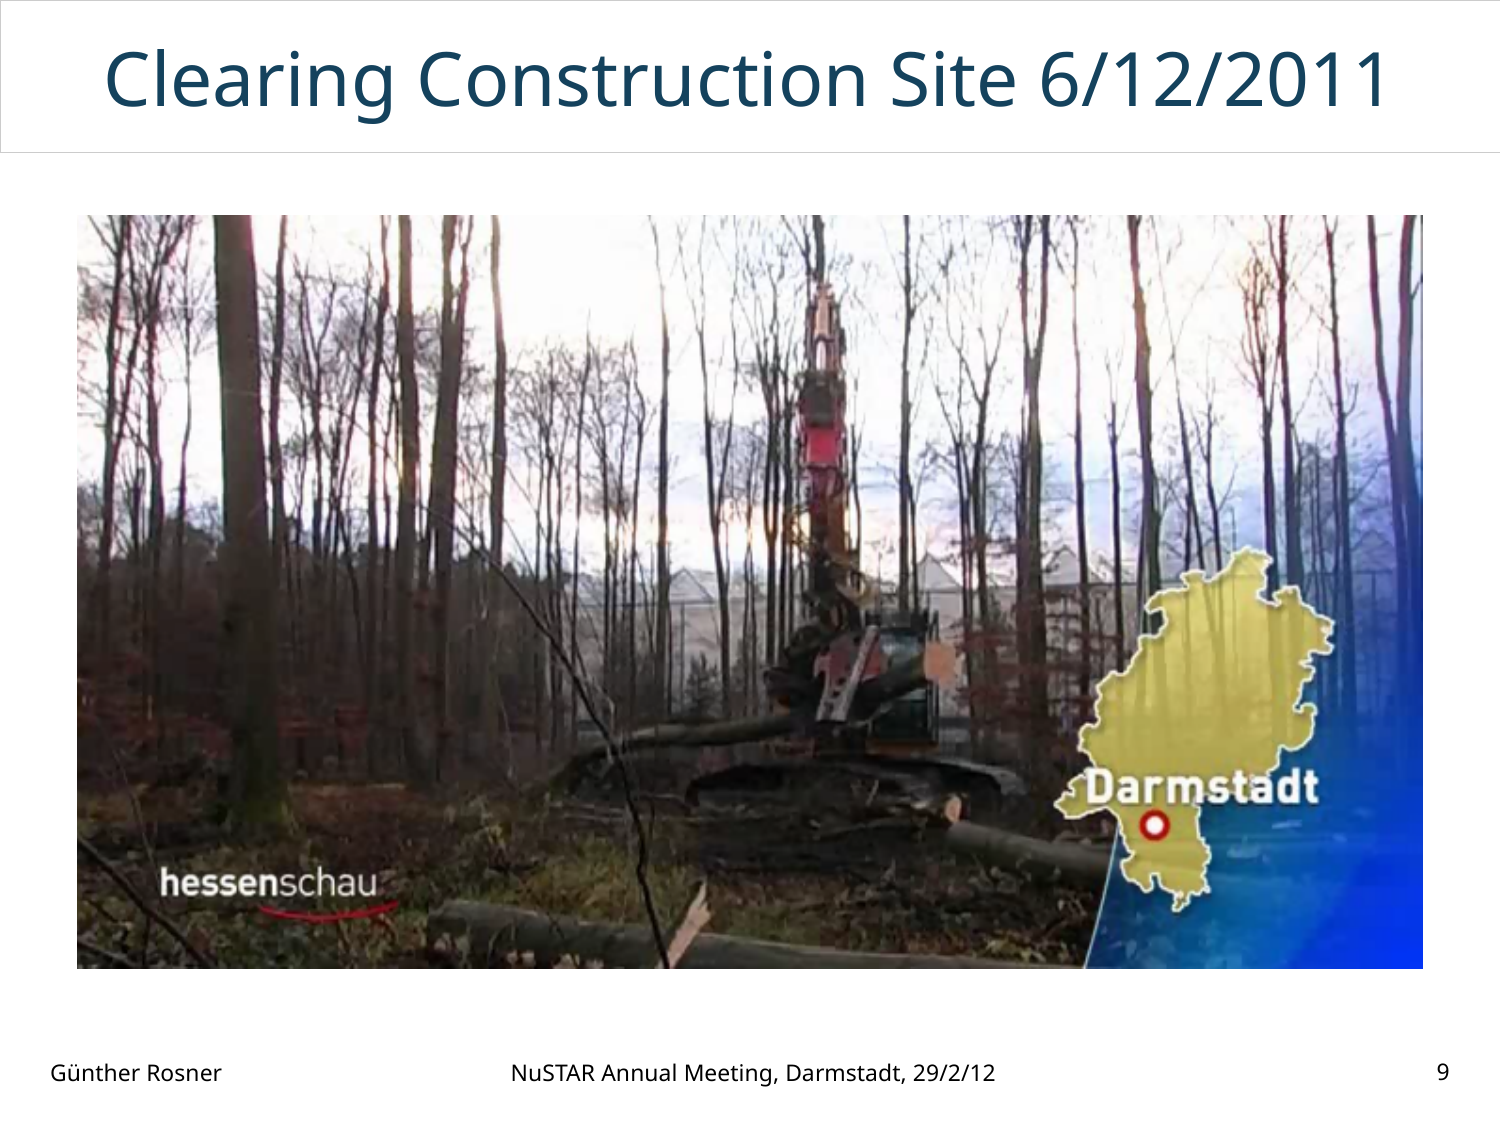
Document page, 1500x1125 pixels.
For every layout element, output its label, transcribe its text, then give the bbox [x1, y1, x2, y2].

slide_number Günther Rosner [35, 1042, 386, 1103]
title Clearing Construction Site 6/12/2011 [0, 0, 1500, 153]
footer NuSTAR Annual Meeting, Darmstadt, 29/2/12 [410, 1042, 1097, 1103]
picture [76, 215, 1424, 969]
slide_number 9 [1114, 1042, 1465, 1103]
